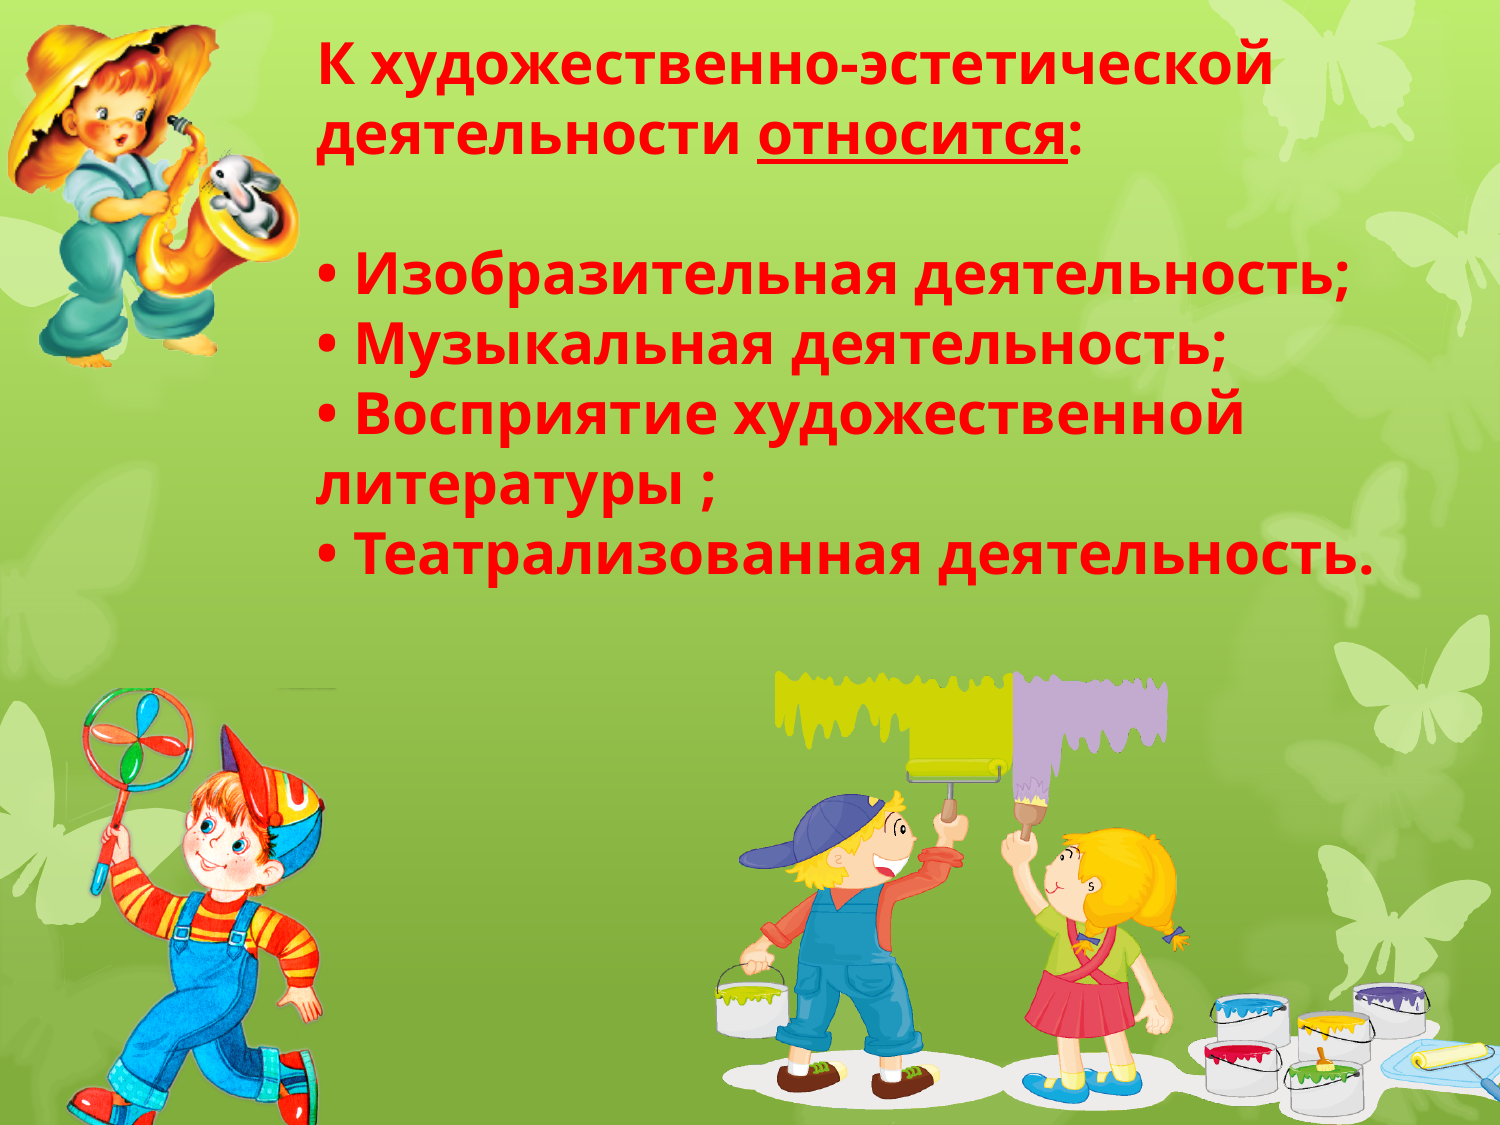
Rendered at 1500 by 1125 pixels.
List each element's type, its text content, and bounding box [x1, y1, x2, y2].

picture [2, 19, 304, 374]
picture [64, 688, 338, 1125]
text_box К художественно-эстетической деятельности относится: • Изобразительная деятельность; • Музыкальная деятельность; • Восприятие художественной литературы ; • Театрализованная деятельность. [301, 19, 1452, 594]
picture [713, 671, 1500, 1125]
picture [158, 1075, 171, 1082]
